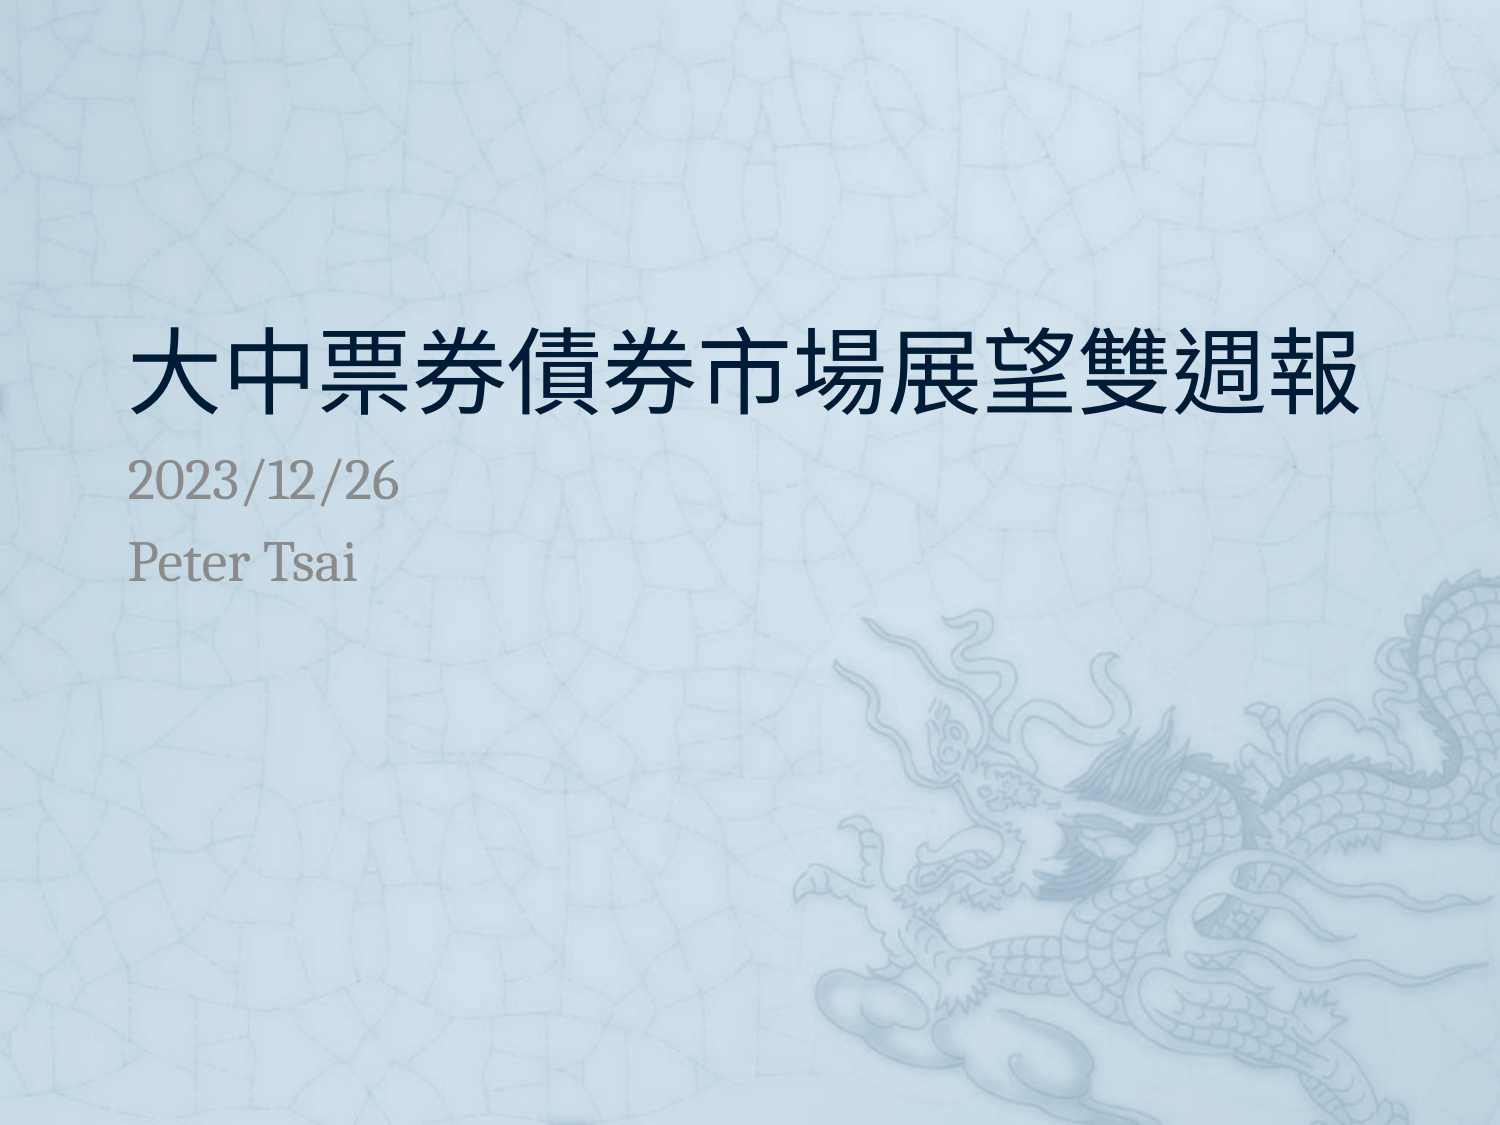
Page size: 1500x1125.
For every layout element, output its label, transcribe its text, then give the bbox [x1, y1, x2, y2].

subtitle 2023/12/26 Peter Tsai [112, 433, 1207, 722]
title 大中票券債券市場展望雙週報 [112, 192, 1388, 434]
